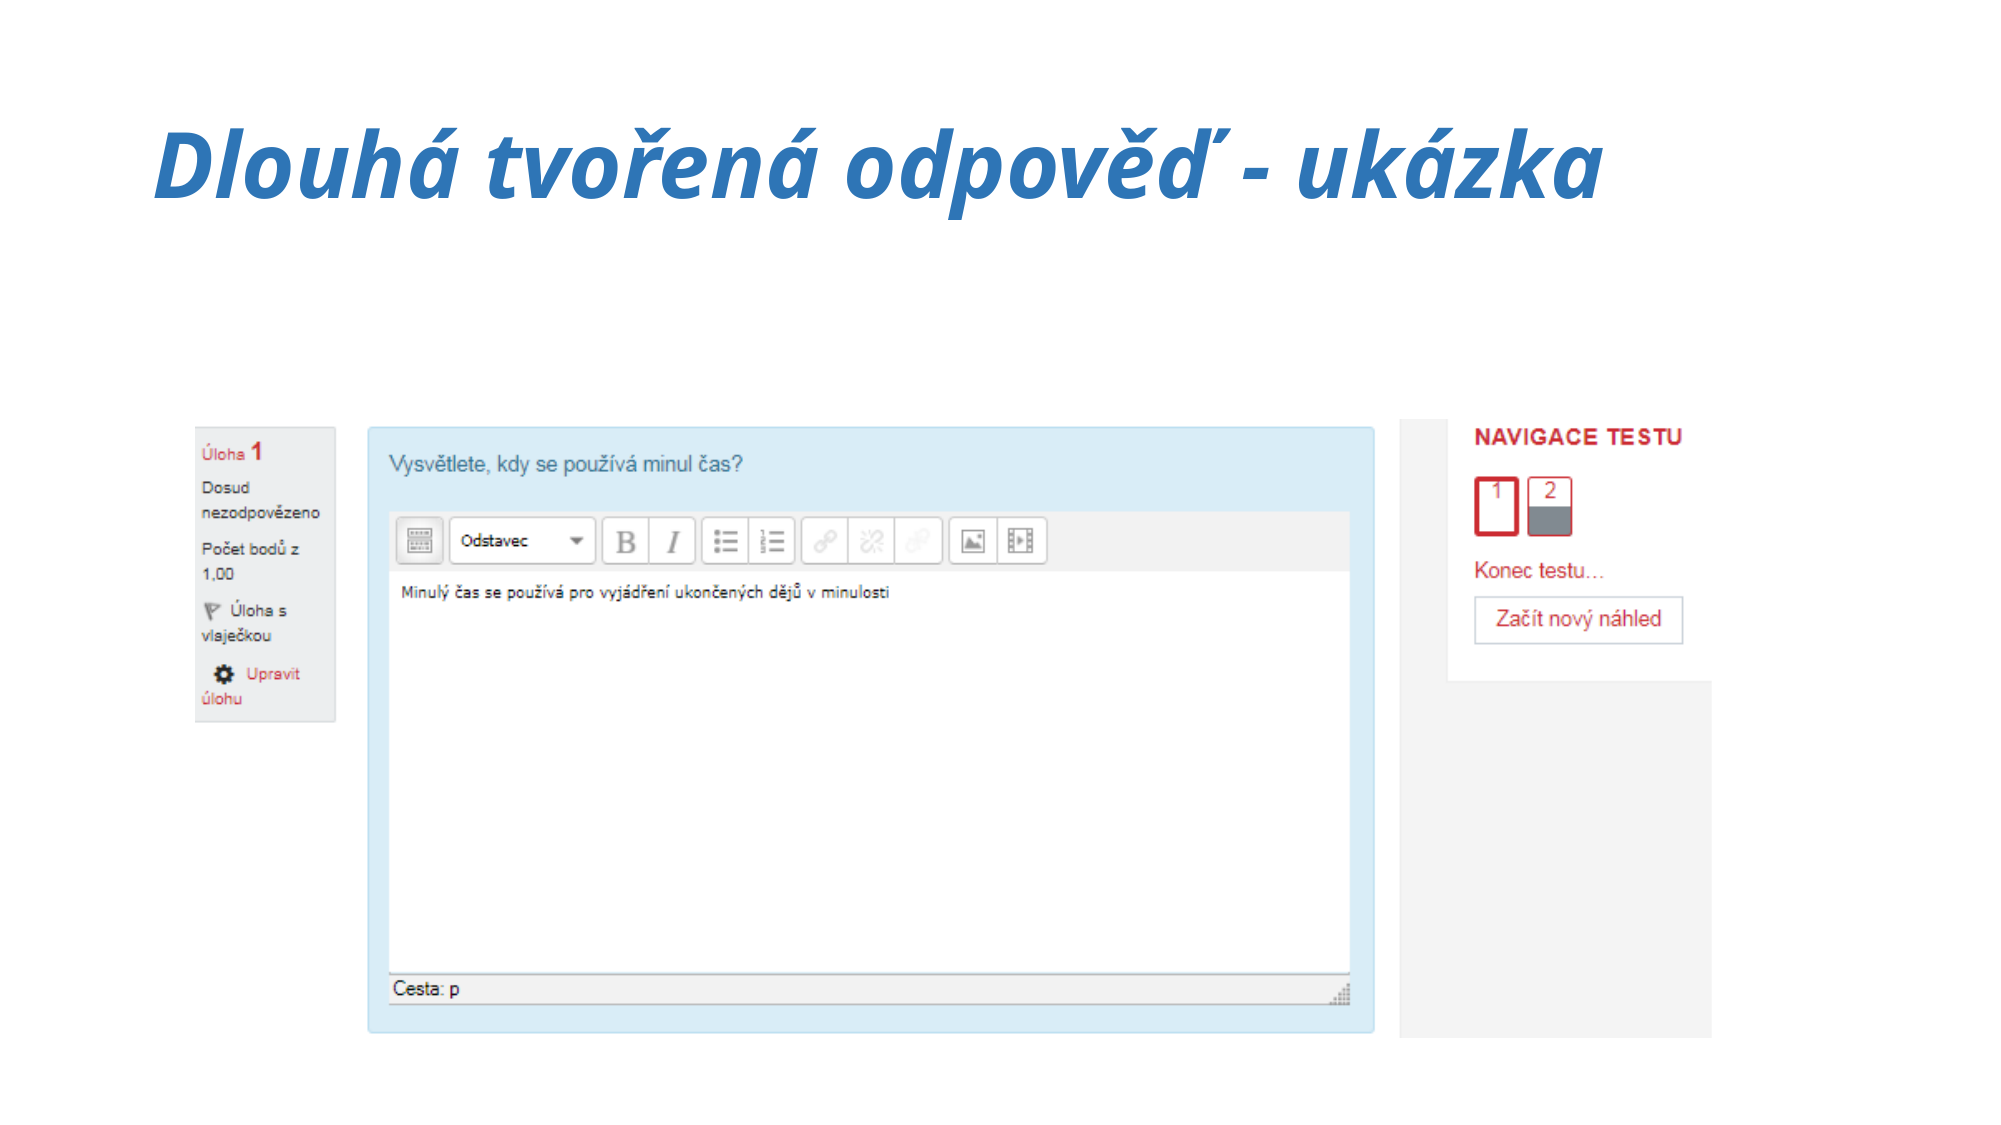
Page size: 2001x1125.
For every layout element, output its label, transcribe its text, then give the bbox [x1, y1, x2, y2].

picture [195, 419, 1712, 1038]
title Dlouhá tvořená odpověď - ukázka [137, 59, 1863, 278]
